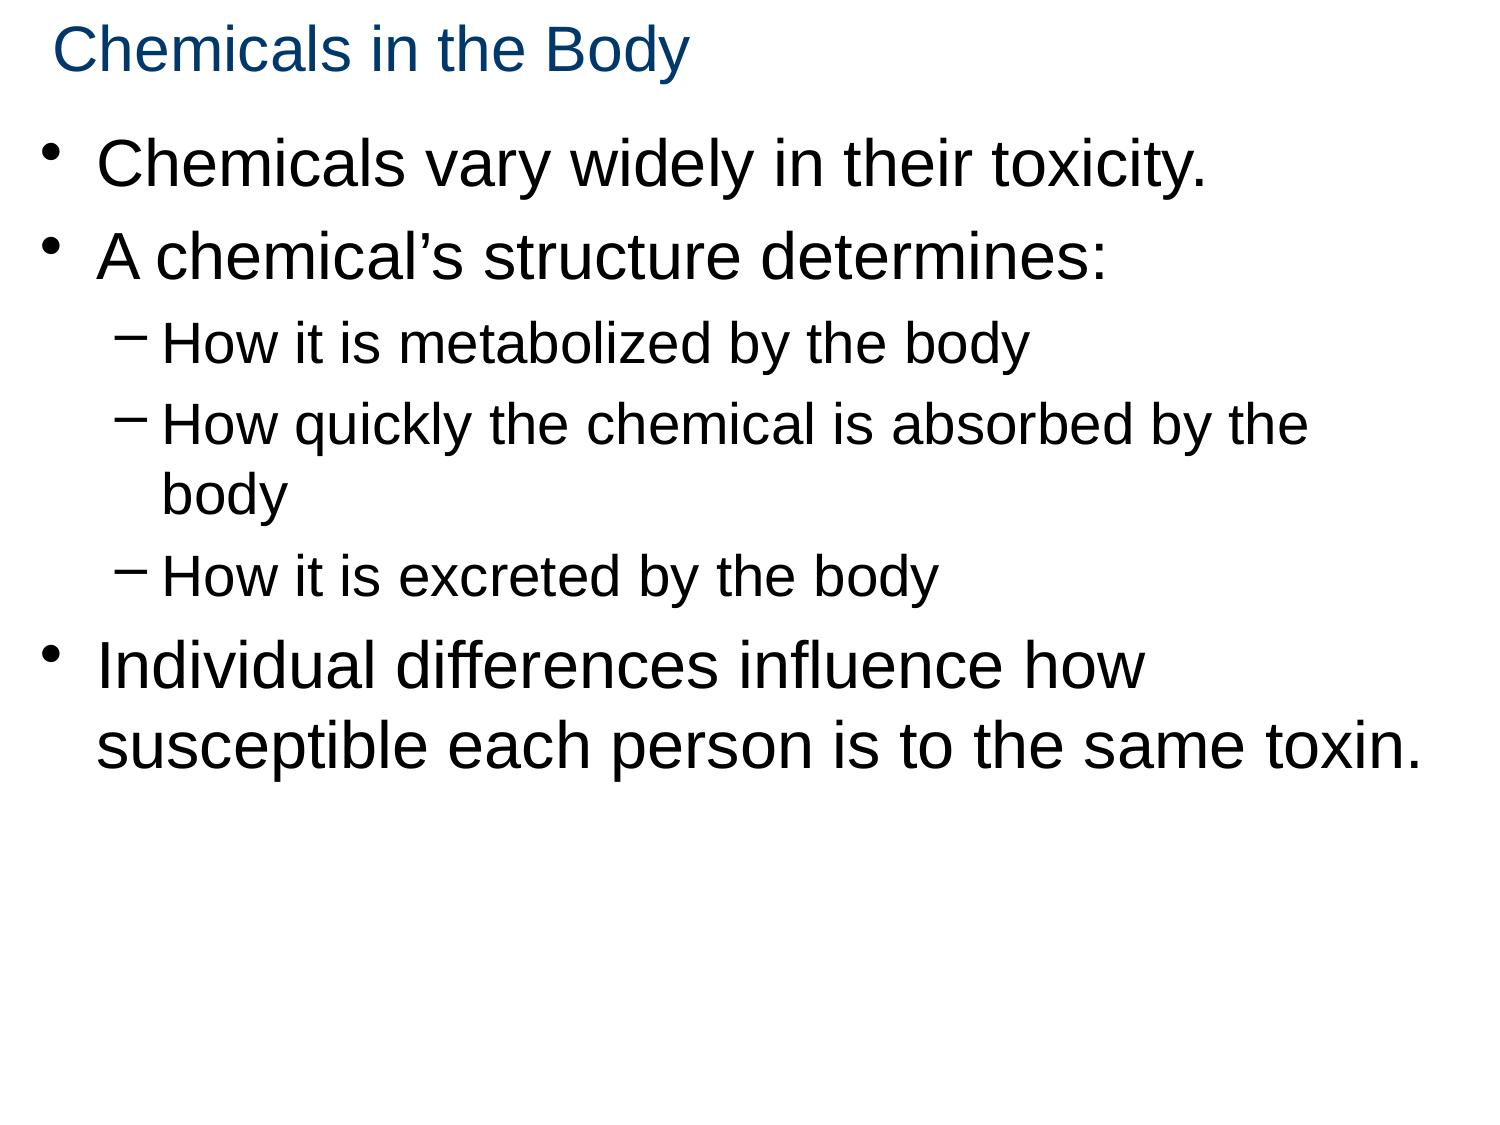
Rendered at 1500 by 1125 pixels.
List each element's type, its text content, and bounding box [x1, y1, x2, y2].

title Chemicals in the Body [37, 0, 1425, 93]
list Chemicals vary widely in their toxicity. A chemical’s structure determines: How it is metabolized by the body How quickly the chemical is absorbed by the body How it is excreted by the body Individual differences influence how susceptible each person is to the same toxin. [24, 112, 1450, 850]
